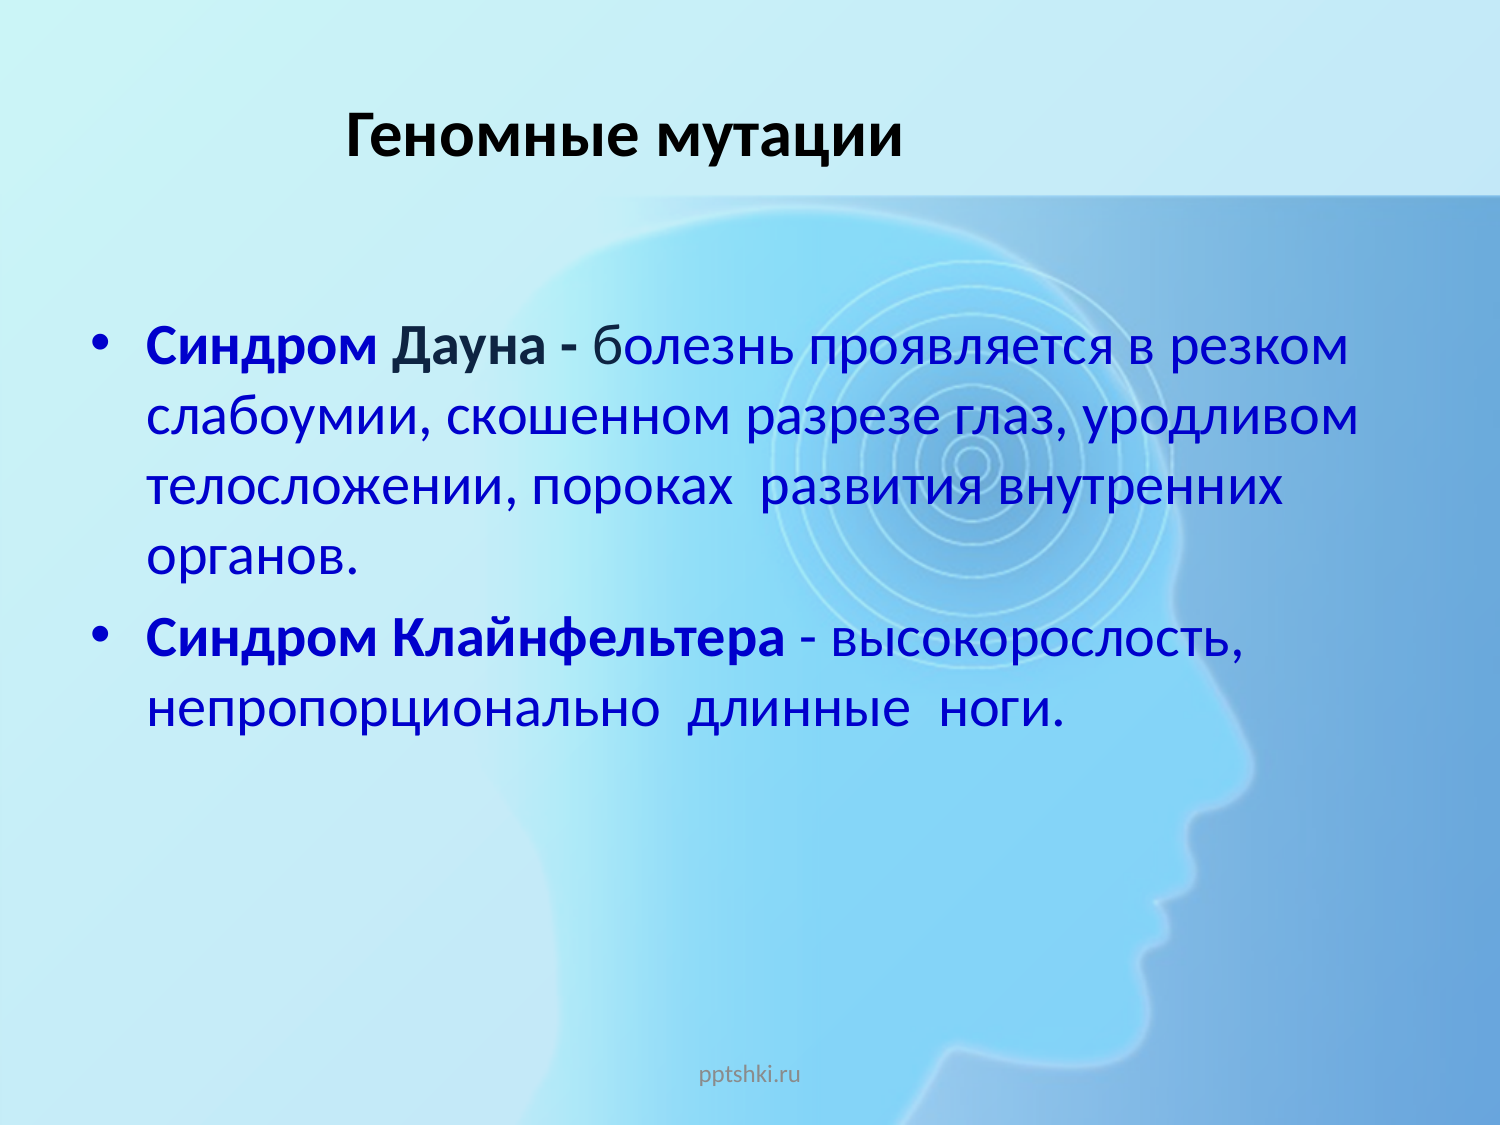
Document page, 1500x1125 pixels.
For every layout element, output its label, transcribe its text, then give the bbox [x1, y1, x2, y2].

footer pptshki.ru [512, 1042, 988, 1103]
list Синдром Дауна - болезнь проявляется в резком слабоумии, скошенном разрезе глаз, уродливом телосложении, пороках развития внутренних органов. Синдром Клайнфельтера - высокорослость, непропорционально длинные ноги. [75, 298, 1425, 827]
picture [0, 0, 1500, 1125]
text_box Геномные мутации [331, 81, 921, 177]
